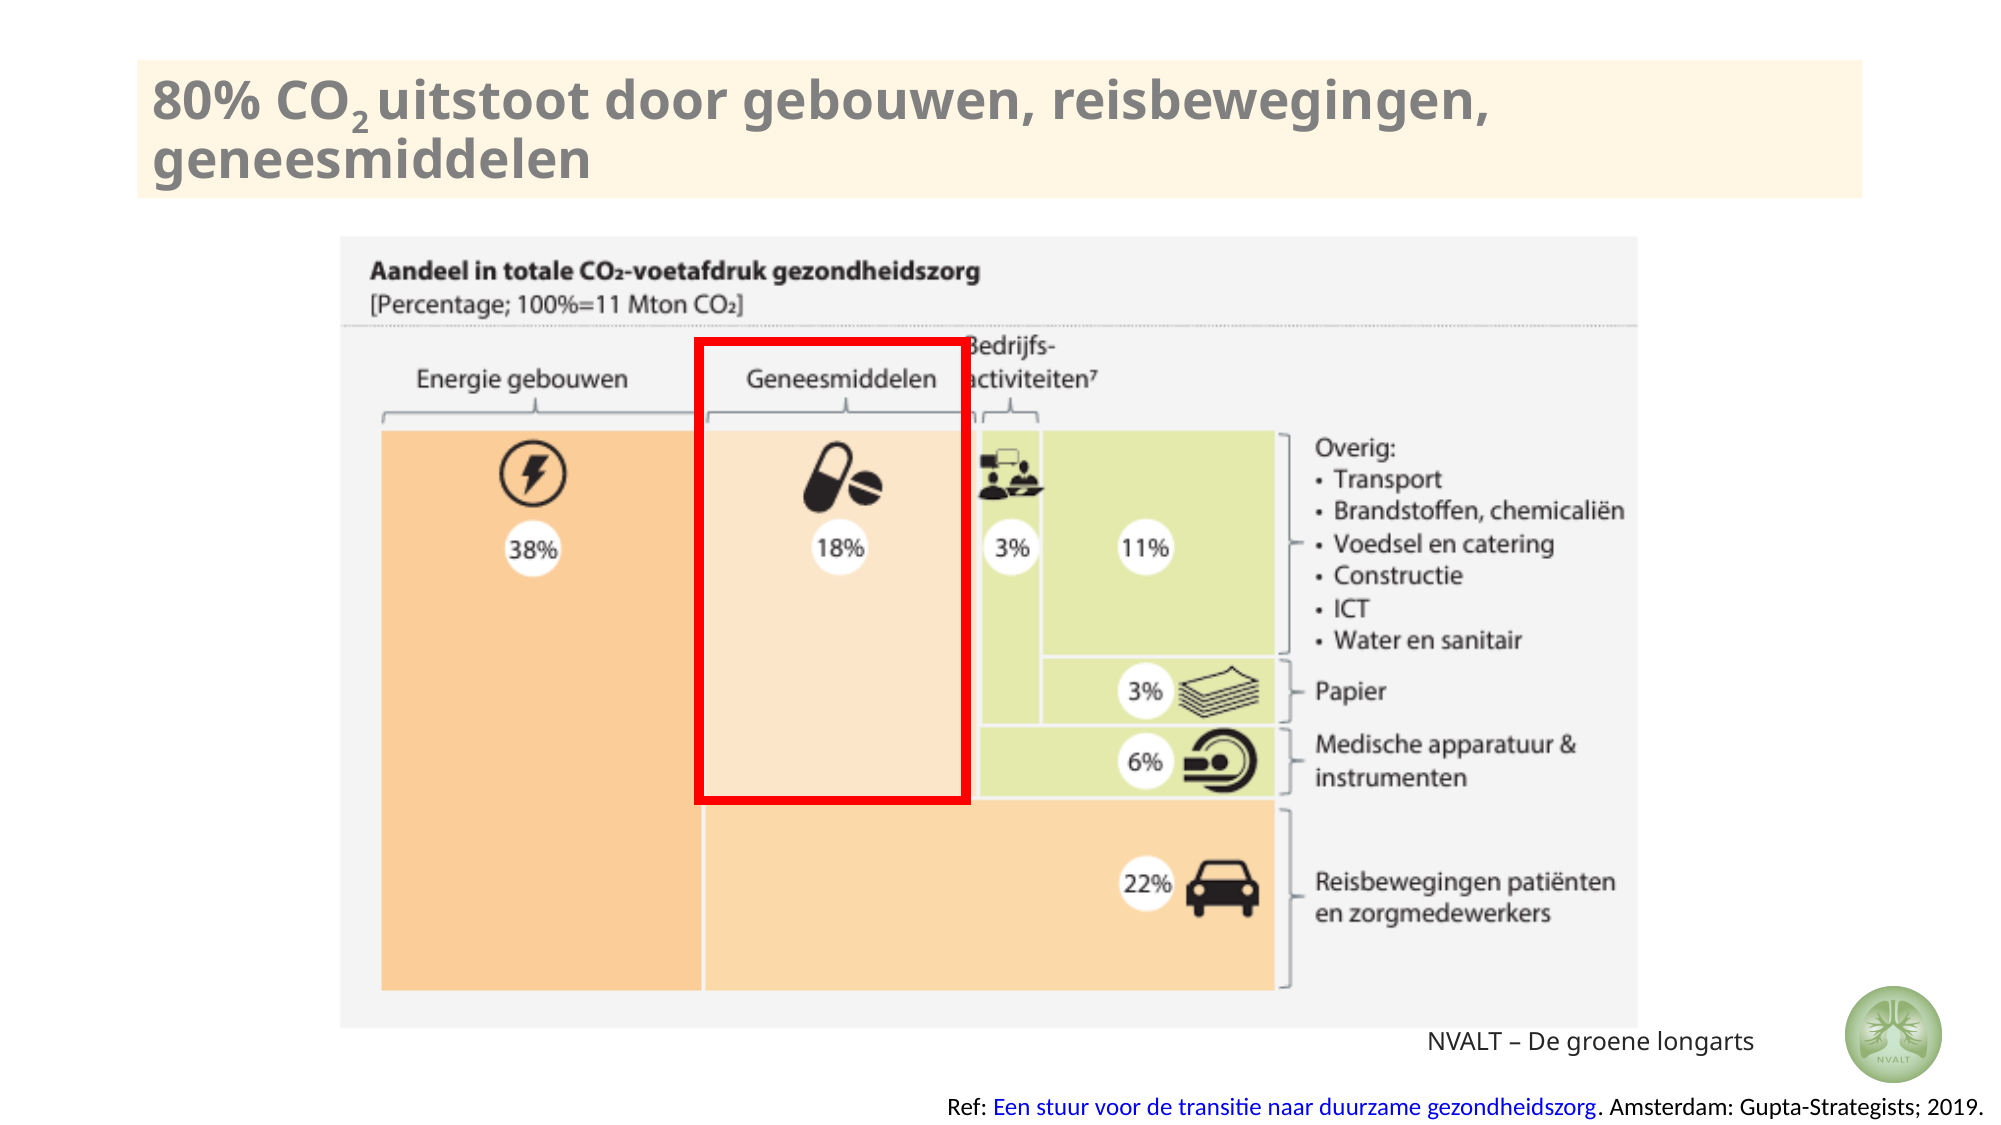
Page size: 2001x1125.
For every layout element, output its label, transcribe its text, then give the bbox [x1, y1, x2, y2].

text_box Ref: Een stuur voor de transitie naar duurzame gezondheidszorg. Amsterdam: Gupta-Strategists; 2019. [932, 1083, 2000, 1125]
picture [1845, 986, 1942, 1083]
text_box NVALT – De groene longarts [1412, 1018, 1845, 1063]
picture [333, 233, 1650, 1044]
title 80% CO2 uitstoot door gebouwen, reisbewegingen, geneesmiddelen [137, 59, 1863, 199]
